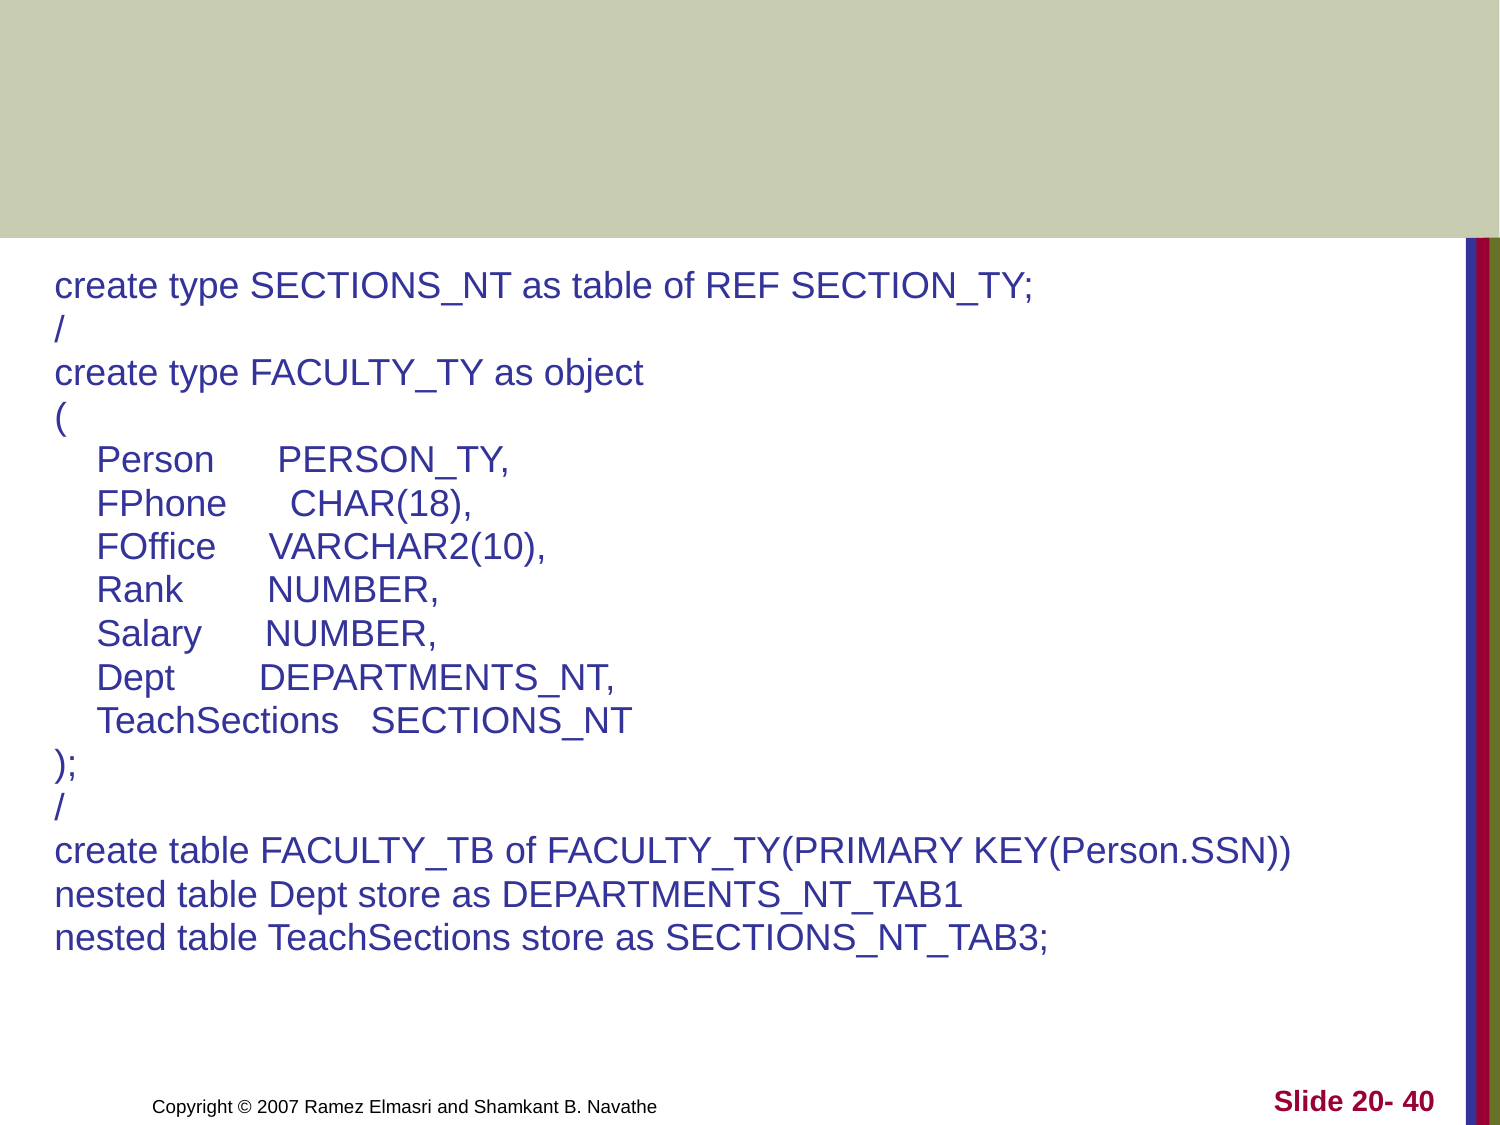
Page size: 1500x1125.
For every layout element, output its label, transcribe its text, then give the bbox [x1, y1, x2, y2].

slide_number Slide 20- 40 [1137, 1050, 1450, 1125]
list create type SECTIONS_NT as table of REF SECTION_TY; / create type FACULTY_TY as object ( Person PERSON_TY, FPhone CHAR(18), FOffice VARCHAR2(10), Rank NUMBER, Salary NUMBER, Dept DEPARTMENTS_NT, TeachSections SECTIONS_NT ); / create table FACULTY_TB of FACULTY_TY(PRIMARY KEY(Person.SSN)) nested table Dept store as DEPARTMENTS_NT_TAB1 nested table TeachSections store as SECTIONS_NT_TAB3; [39, 262, 1438, 1075]
